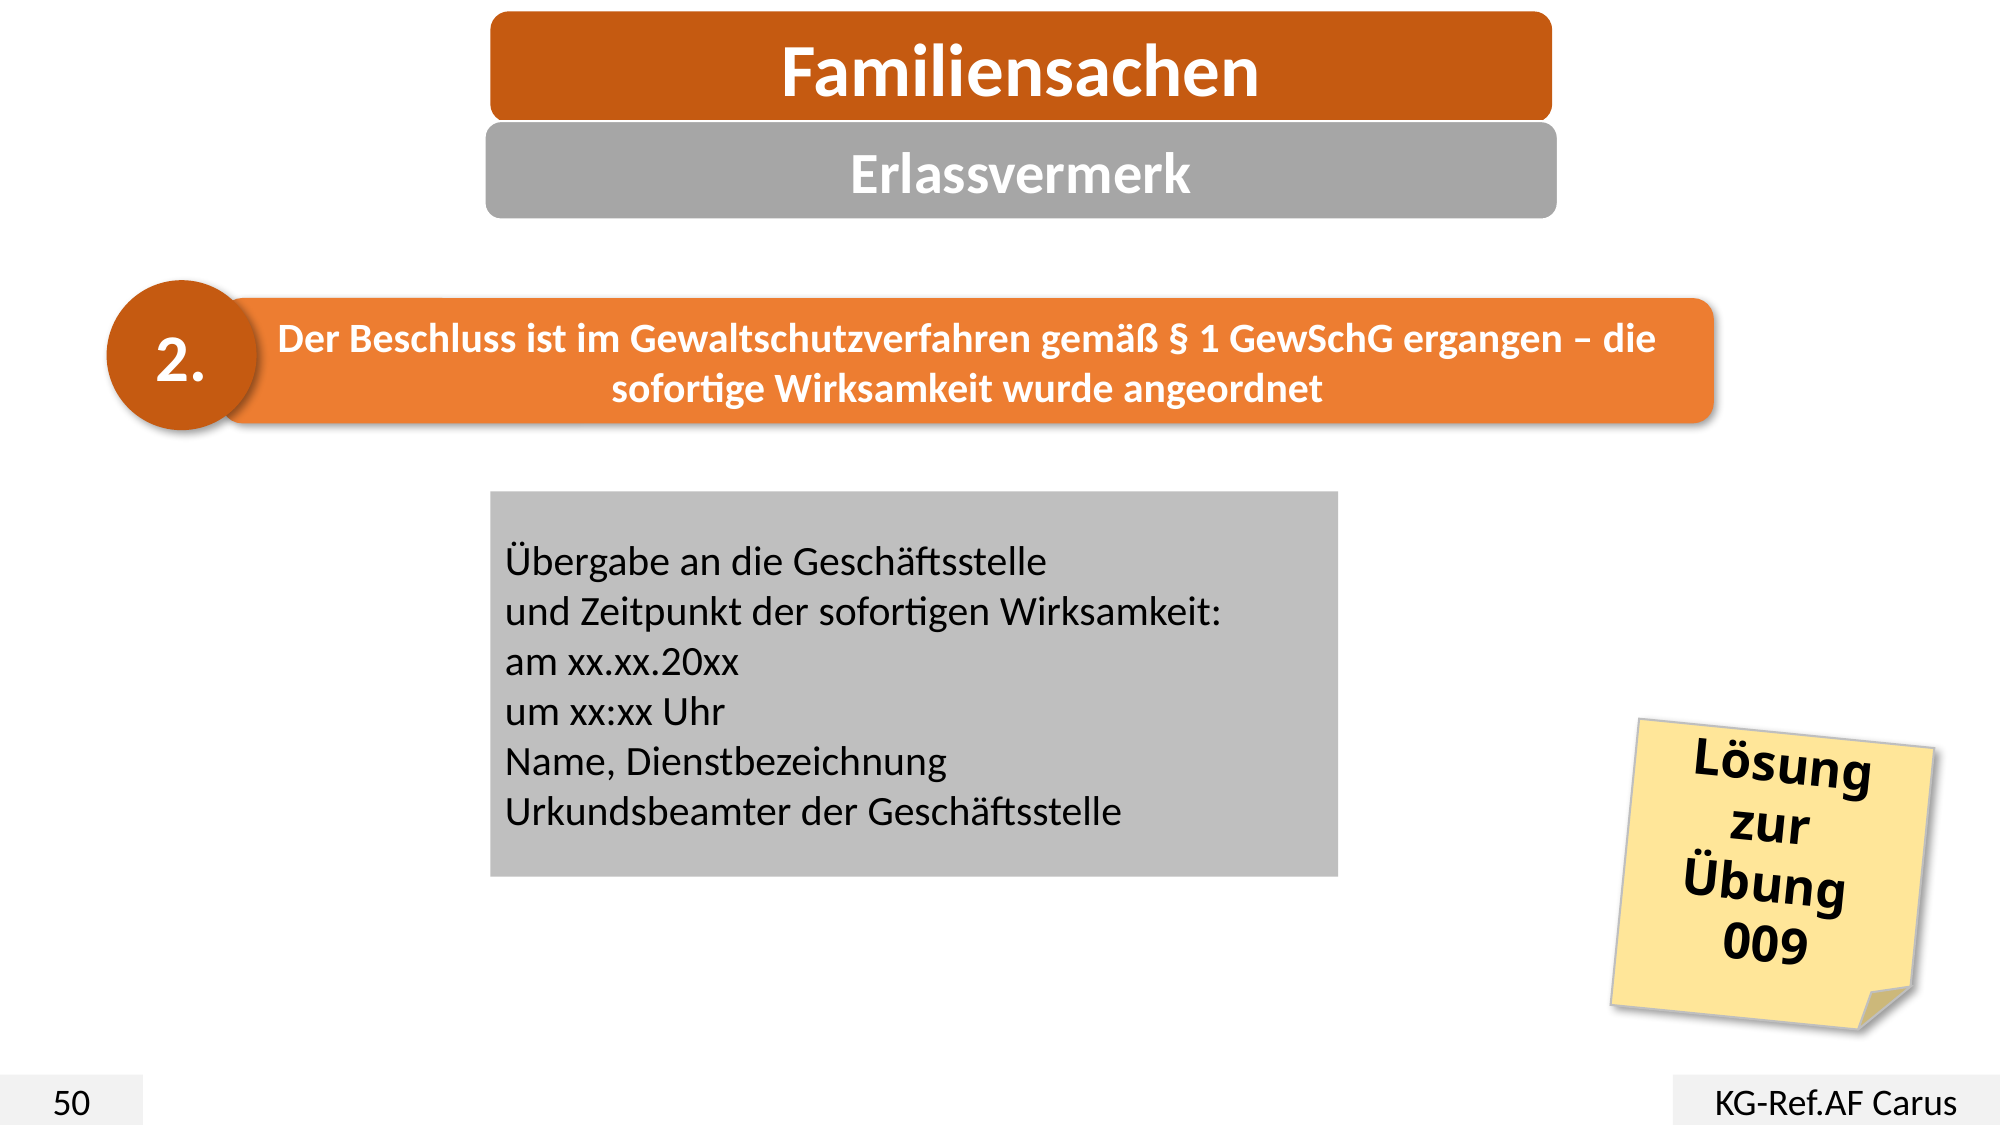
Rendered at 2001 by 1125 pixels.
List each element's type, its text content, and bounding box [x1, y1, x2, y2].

text_box Übergabe an die Geschäftsstelle und Zeitpunkt der sofortigen Wirksamkeit: am xx.xx.20xx um xx:xx Uhr Name, Dienstbezeichnung Urkundsbeamter der Geschäftsstelle [489, 490, 1339, 878]
text_box KG-Ref.AF Carus [1672, 1074, 2000, 1125]
text_box 50 [0, 1074, 144, 1125]
text_box Familiensachen [489, 10, 1554, 120]
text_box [106, 280, 1714, 431]
text_box Lösung zur Übung 009 [1609, 717, 1936, 1031]
text_box Erlassvermerk [483, 120, 1559, 221]
